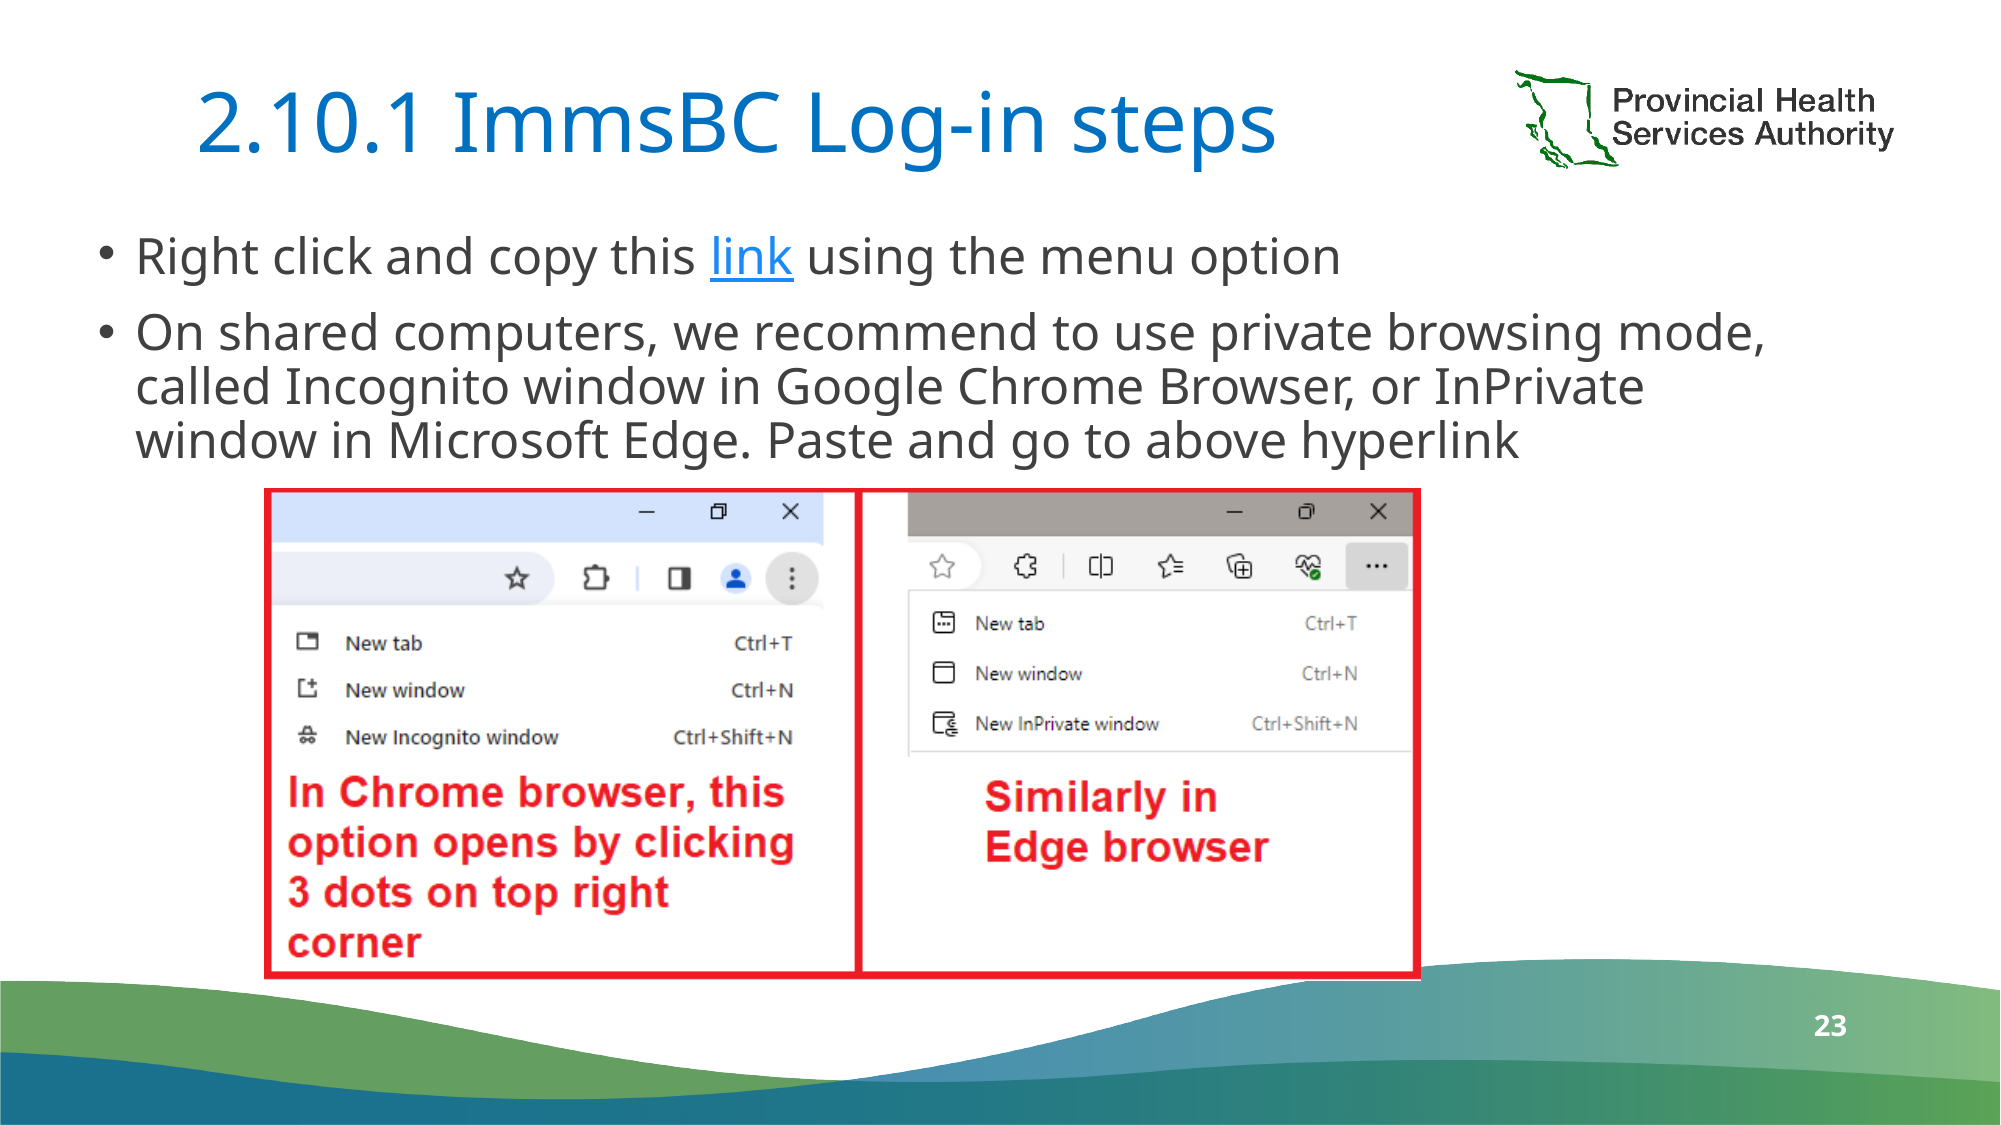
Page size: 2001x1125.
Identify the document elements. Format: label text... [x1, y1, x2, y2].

slide_number 23 [1412, 997, 1863, 1057]
list 2.10.1 ImmsBC Log-in steps [54, 49, 1421, 201]
list Right click and copy this link using the menu option On shared computers, we recommend to use private browsing mode, called Incognito window in Google Chrome Browser, or InPrivate window in Microsoft Edge. Paste and go to above hyperlink [83, 217, 1818, 718]
picture [0, 0, 2000, 1125]
